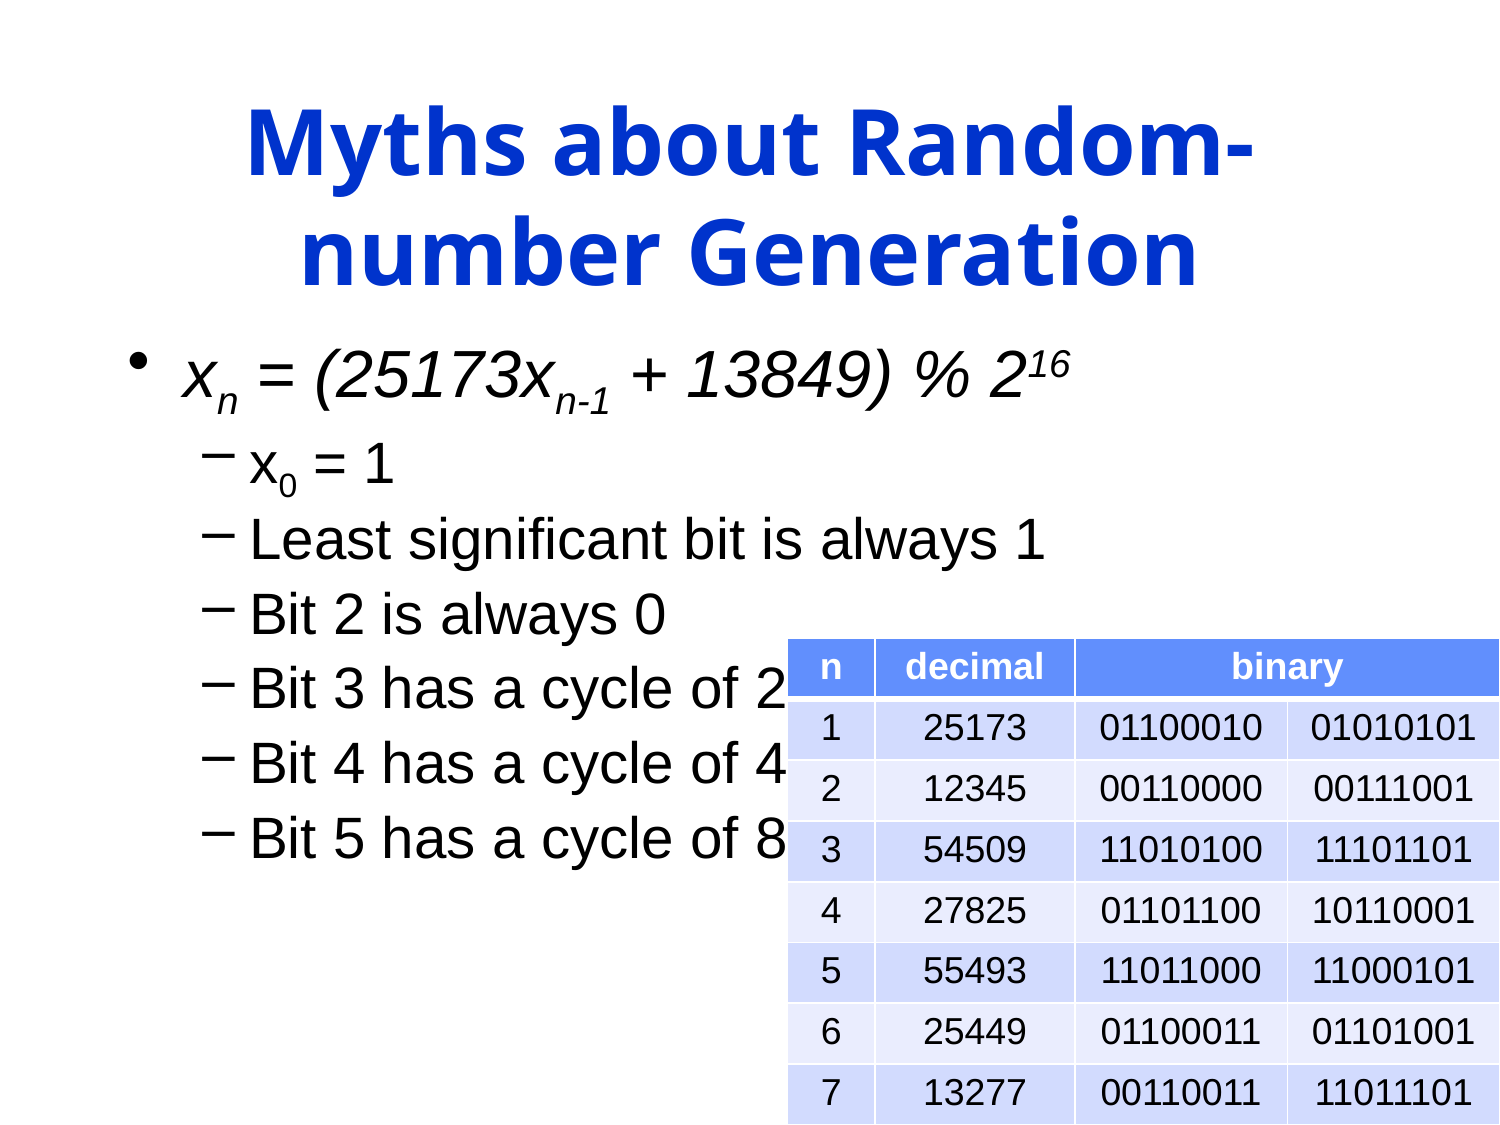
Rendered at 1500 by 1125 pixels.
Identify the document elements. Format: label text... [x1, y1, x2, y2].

table_cell 10110001 [1288, 883, 1499, 942]
table_cell 12345 [876, 761, 1074, 820]
table_cell 25173 [876, 702, 1074, 759]
table_cell 2 [788, 761, 874, 820]
table_cell 25449 [876, 1004, 1074, 1063]
table_cell 6 [788, 1004, 874, 1063]
table_cell 13277 [876, 1065, 1074, 1124]
table_cell 11011000 [1076, 943, 1287, 1002]
table_cell 3 [788, 822, 874, 881]
table_cell 00111001 [1288, 761, 1499, 820]
table_cell 1 [788, 702, 874, 759]
table_header n [788, 639, 874, 696]
list xn = (25173xn-1 + 13849) % 216 x0 = 1 Least significant bit is always 1 Bit 2 is always 0 Bit 3 has a cycle of 2 Bit 4 has a cycle of 4 Bit 5 has a cycle of 8 [111, 324, 1388, 1001]
table_cell 00110011 [1076, 1065, 1287, 1124]
table_cell 7 [788, 1065, 874, 1124]
table_cell 11011101 [1288, 1065, 1499, 1124]
table_cell 11000101 [1288, 943, 1499, 1002]
table_header decimal [876, 639, 1074, 696]
table_cell 11010100 [1076, 822, 1287, 881]
table_header binary [1076, 639, 1499, 696]
title Myths about Random- number Generation [111, 99, 1388, 288]
table_cell 01101100 [1076, 883, 1287, 942]
table_cell 27825 [876, 883, 1074, 942]
table_cell 01100010 [1076, 702, 1287, 759]
table_cell 11101101 [1288, 822, 1499, 881]
table_cell 5 [788, 943, 874, 1002]
table_cell 55493 [876, 943, 1074, 1002]
table_cell 01010101 [1288, 702, 1499, 759]
table_cell 01101001 [1288, 1004, 1499, 1063]
table_cell 54509 [876, 822, 1074, 881]
table_cell 01100011 [1076, 1004, 1287, 1063]
table_cell 00110000 [1076, 761, 1287, 820]
table_cell 4 [788, 883, 874, 942]
